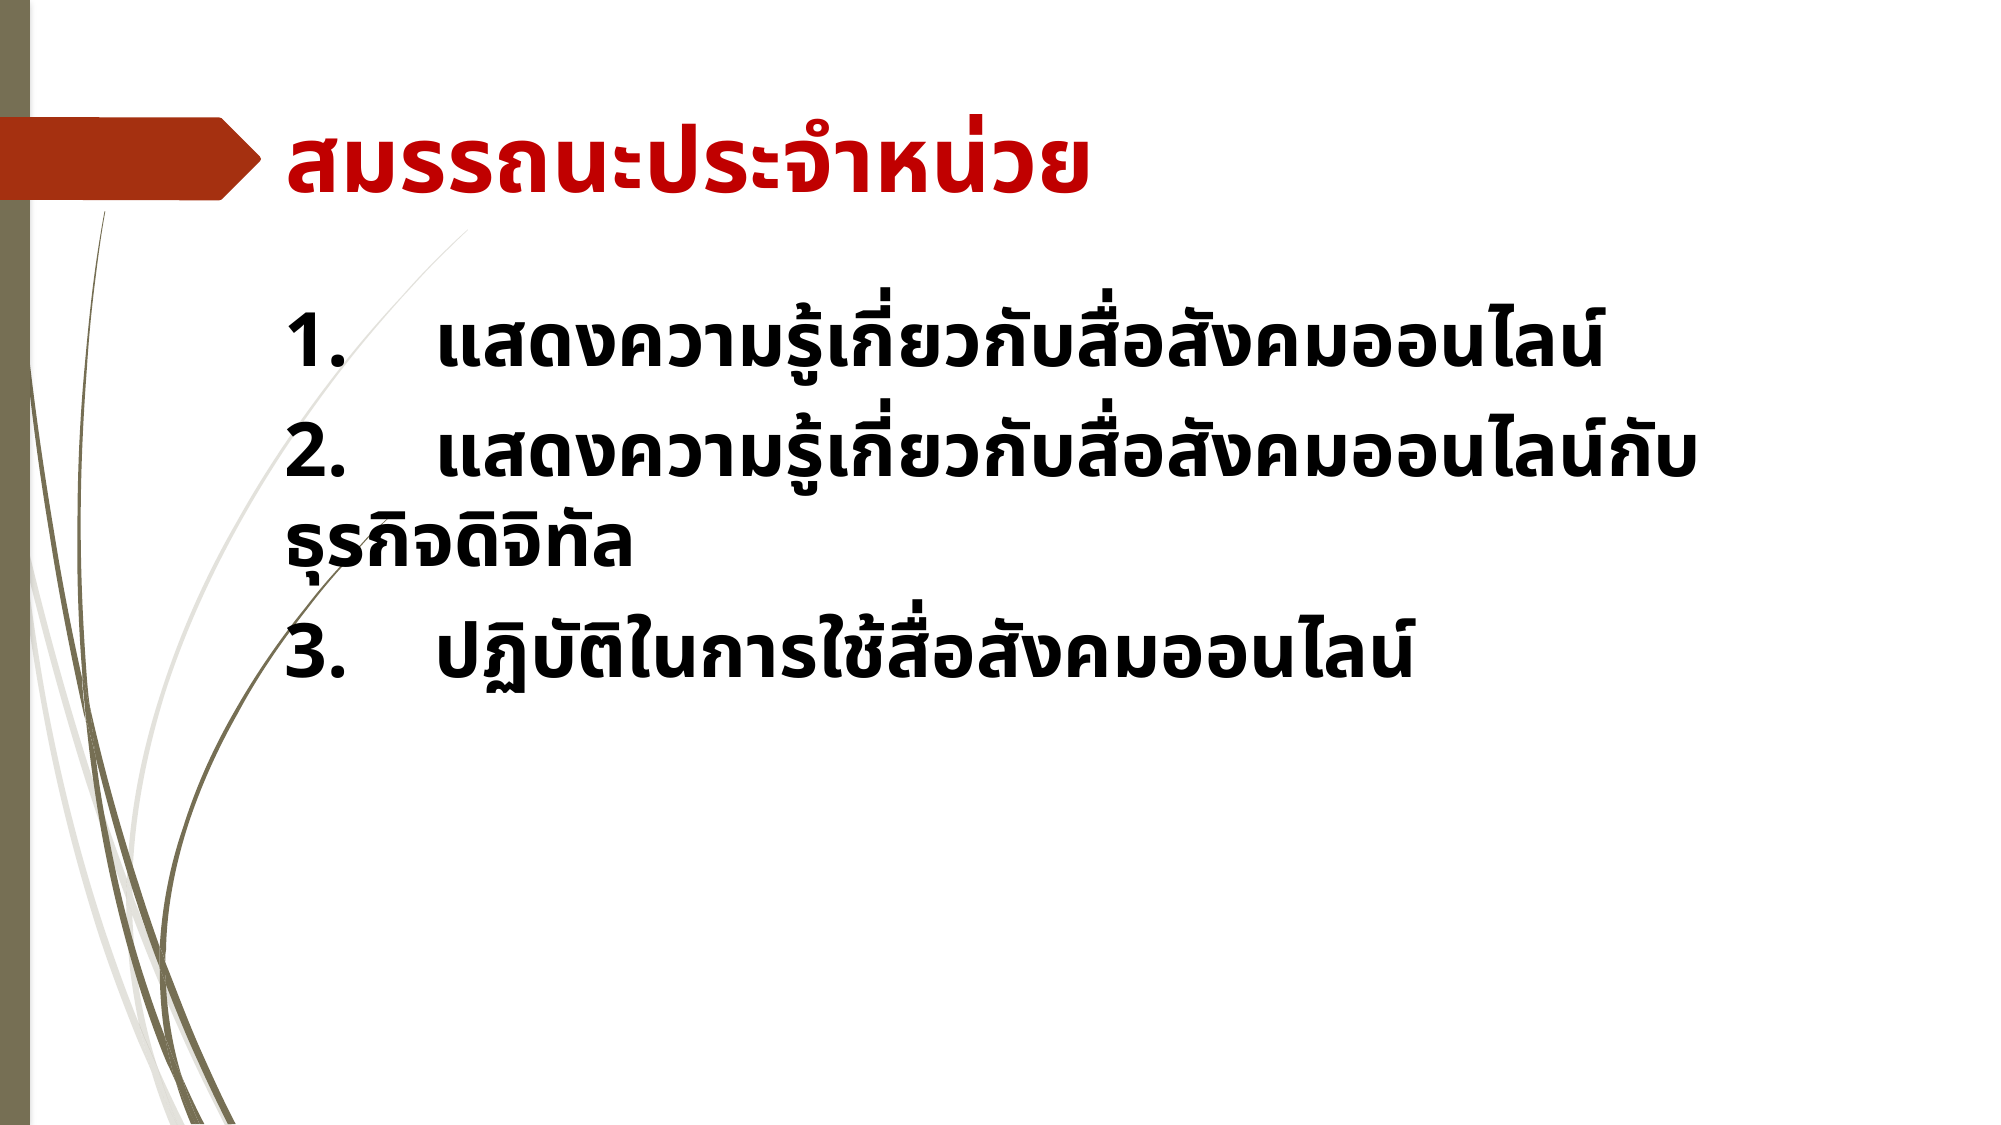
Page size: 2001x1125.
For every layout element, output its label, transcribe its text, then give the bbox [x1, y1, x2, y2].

title สมรรถนะประจำหน่วย [270, 92, 1733, 283]
list 1. แสดงความรู้เกี่ยวกับสื่อสังคมออนไลน์ 2. แสดงความรู้เกี่ยวกับสื่อสังคมออนไลน์กับธุรกิจดิจิทัล 3. ปฏิบัติในการใช้สื่อสังคมออนไลน์ [269, 283, 1733, 904]
